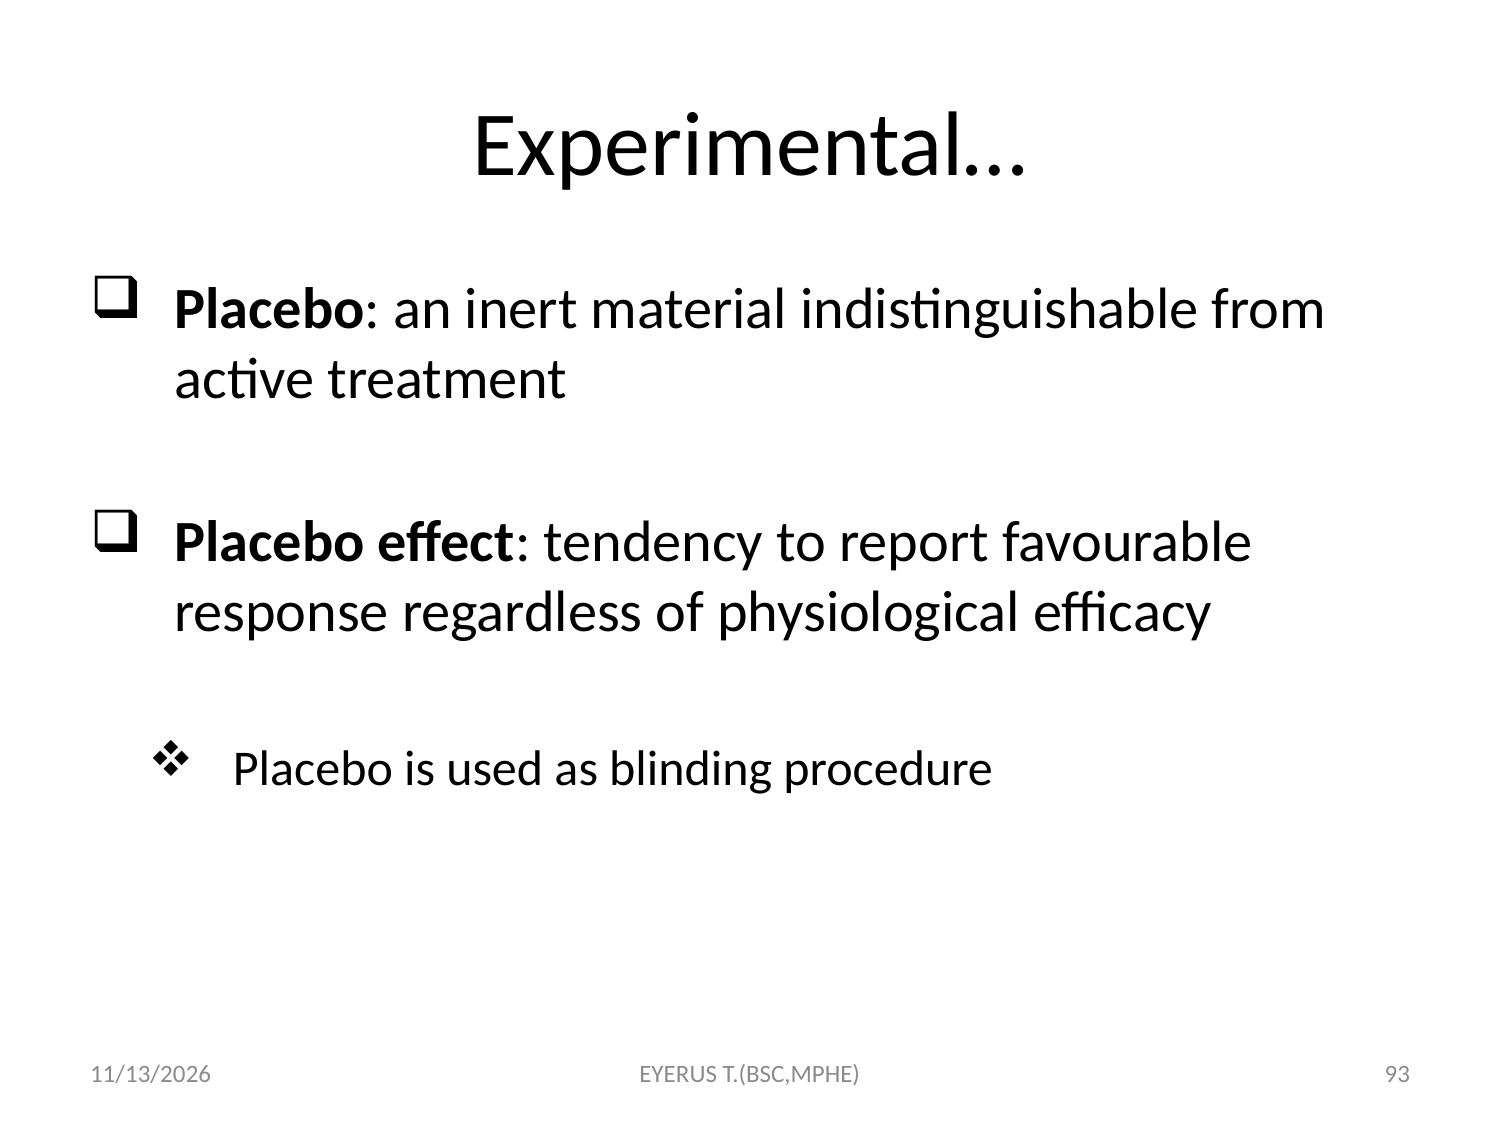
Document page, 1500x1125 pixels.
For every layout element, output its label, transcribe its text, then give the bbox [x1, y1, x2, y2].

footer EYERUS T.(BSC,MPHE) [512, 1042, 988, 1103]
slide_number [75, 1042, 425, 1103]
slide_number 93 [1074, 1042, 1425, 1103]
title Experimental… [75, 45, 1425, 233]
list Placebo: an inert material indistinguishable from active treatment Placebo effect: tendency to report favourable response regardless of physiological efficacy Placebo is used as blinding procedure [75, 262, 1425, 1005]
